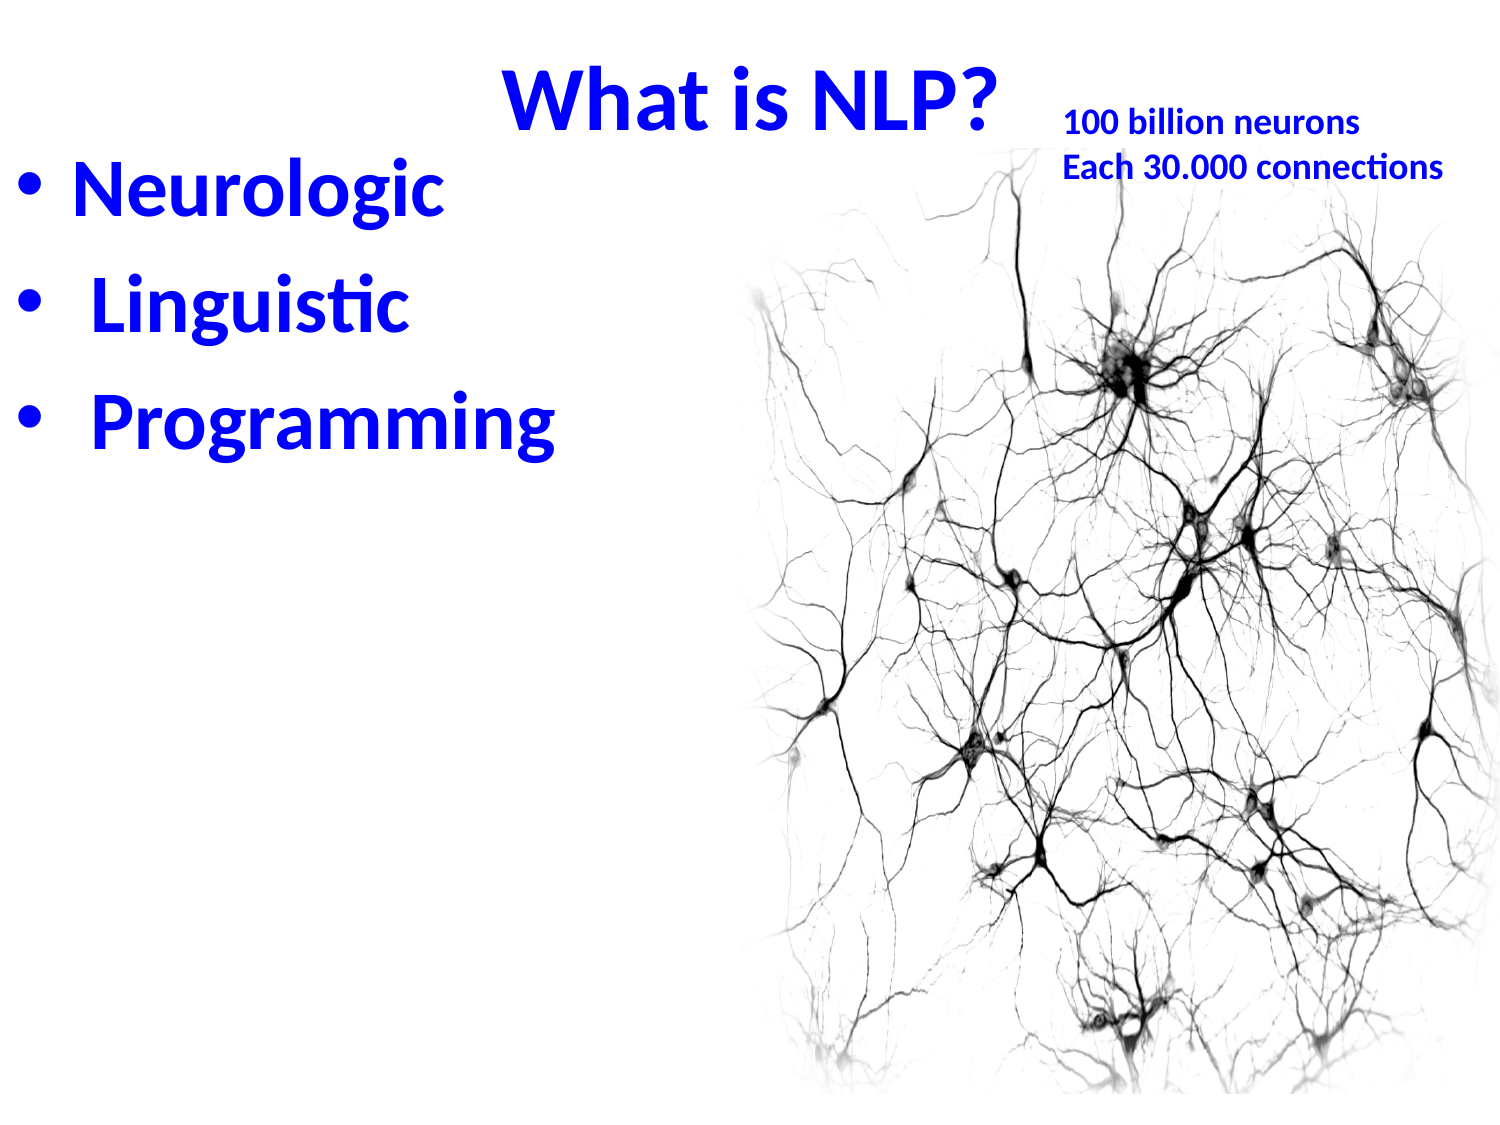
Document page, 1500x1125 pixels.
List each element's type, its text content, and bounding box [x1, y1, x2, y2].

title What is NLP? [76, 0, 1427, 147]
text_box 100 billion neurons Each 30.000 connections [1047, 89, 1460, 147]
list Neurologic Linguistic Programming [0, 125, 880, 1083]
picture [737, 148, 1500, 1095]
